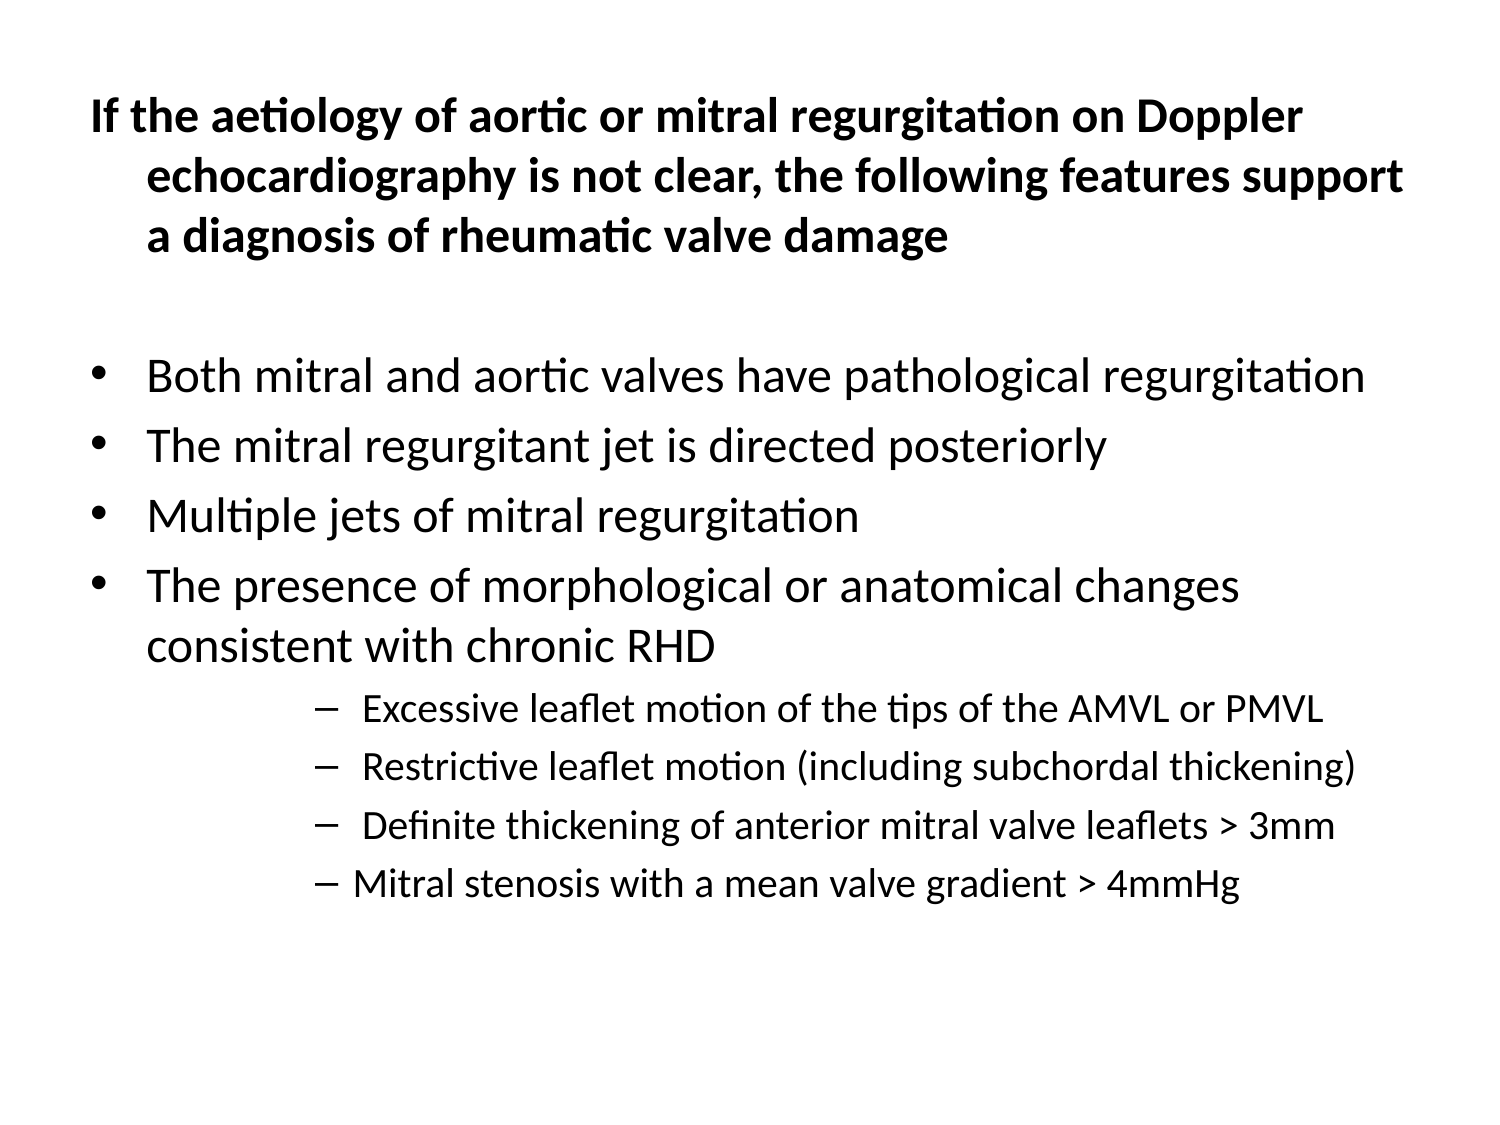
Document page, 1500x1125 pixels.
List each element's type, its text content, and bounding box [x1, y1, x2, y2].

list If the aetiology of aortic or mitral regurgitation on Doppler echocardiography is not clear, the following features support a diagnosis of rheumatic valve damage Both mitral and aortic valves have pathological regurgitation The mitral regurgitant jet is directed posteriorly Multiple jets of mitral regurgitation The presence of morphological or anatomical changes consistent with chronic RHD Excessive leaflet motion of the tips of the AMVL or PMVL Restrictive leaflet motion (including subchordal thickening) Definite thickening of anterior mitral valve leaflets > 3mm Mitral stenosis with a mean valve gradient > 4mmHg [75, 75, 1425, 1043]
